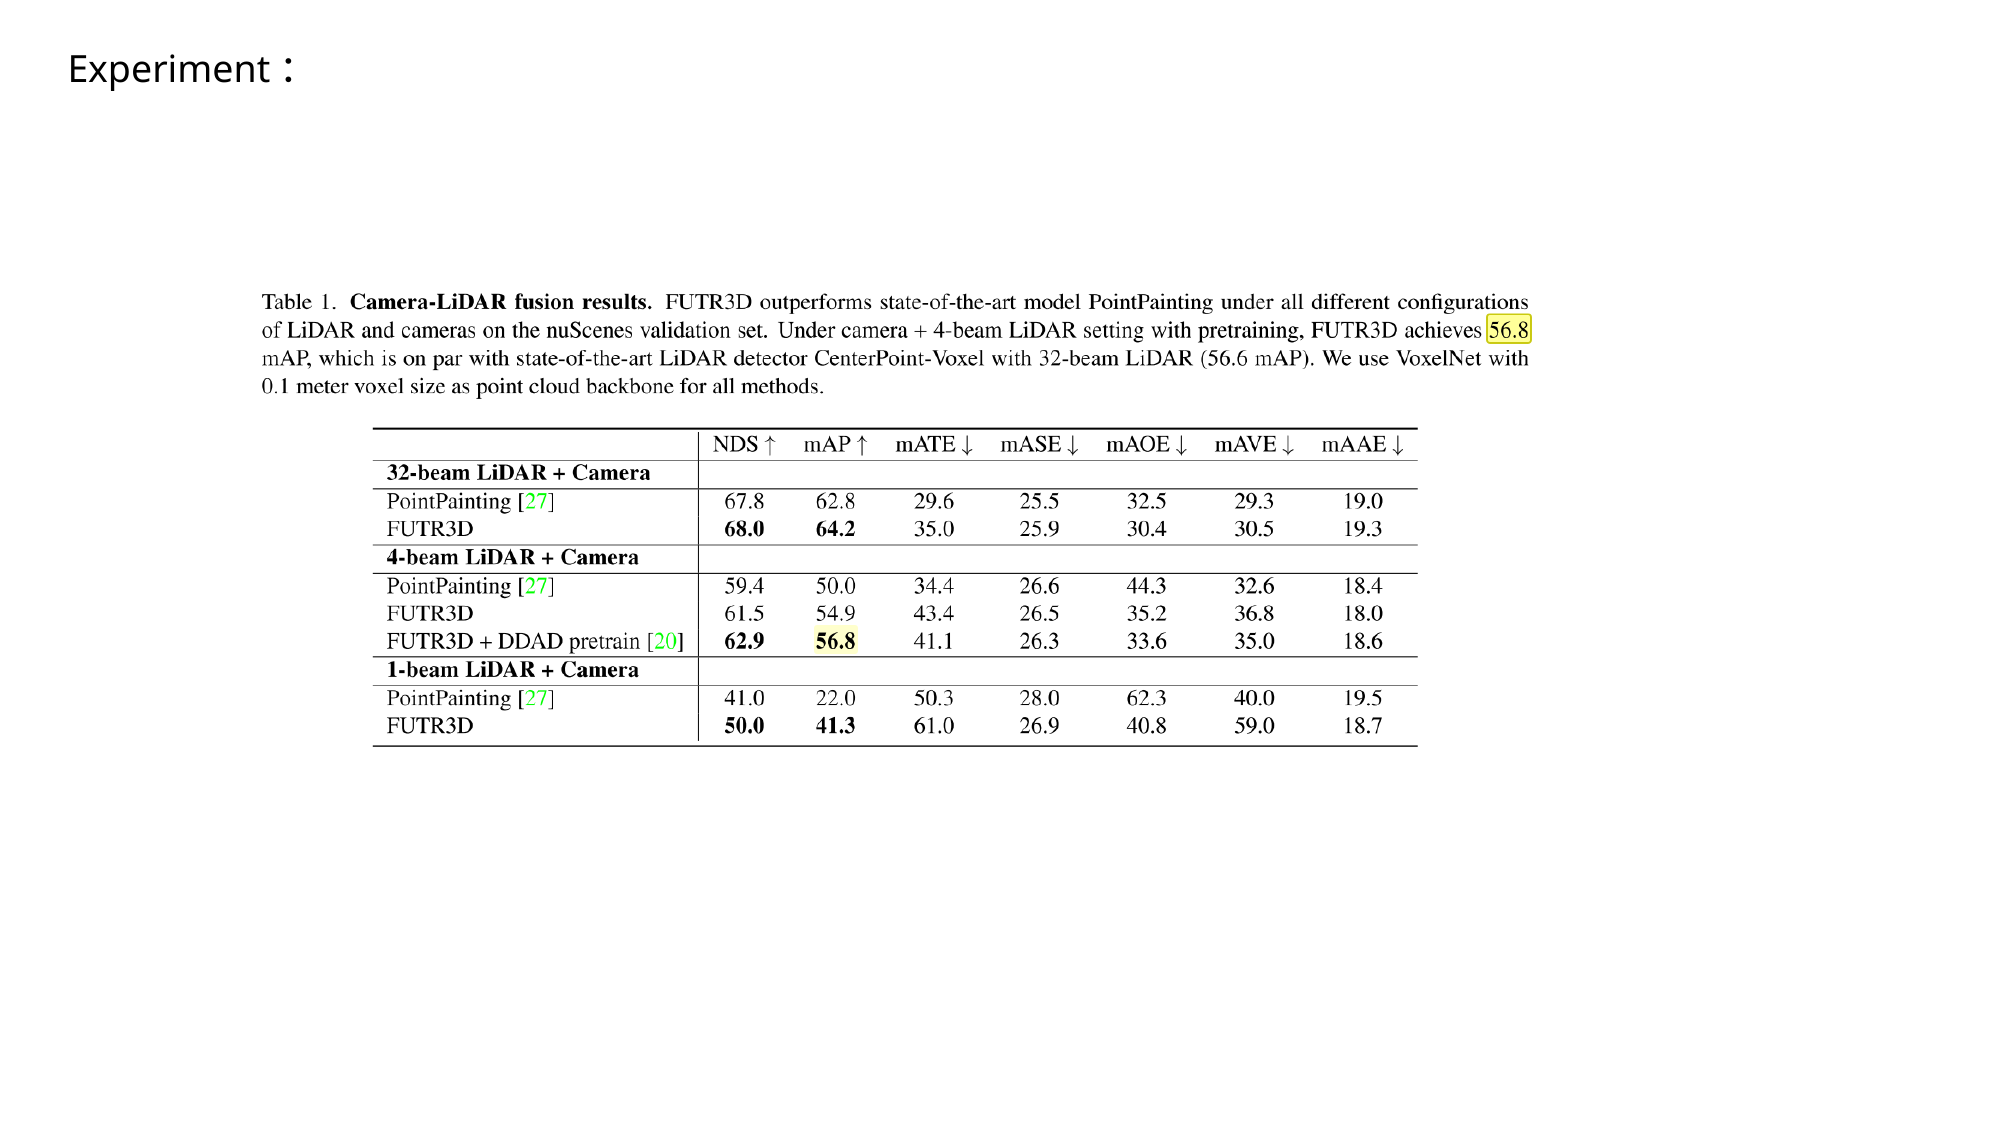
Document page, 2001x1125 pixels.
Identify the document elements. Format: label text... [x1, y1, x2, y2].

picture [258, 277, 1570, 759]
text_box Experiment： [52, 14, 332, 98]
